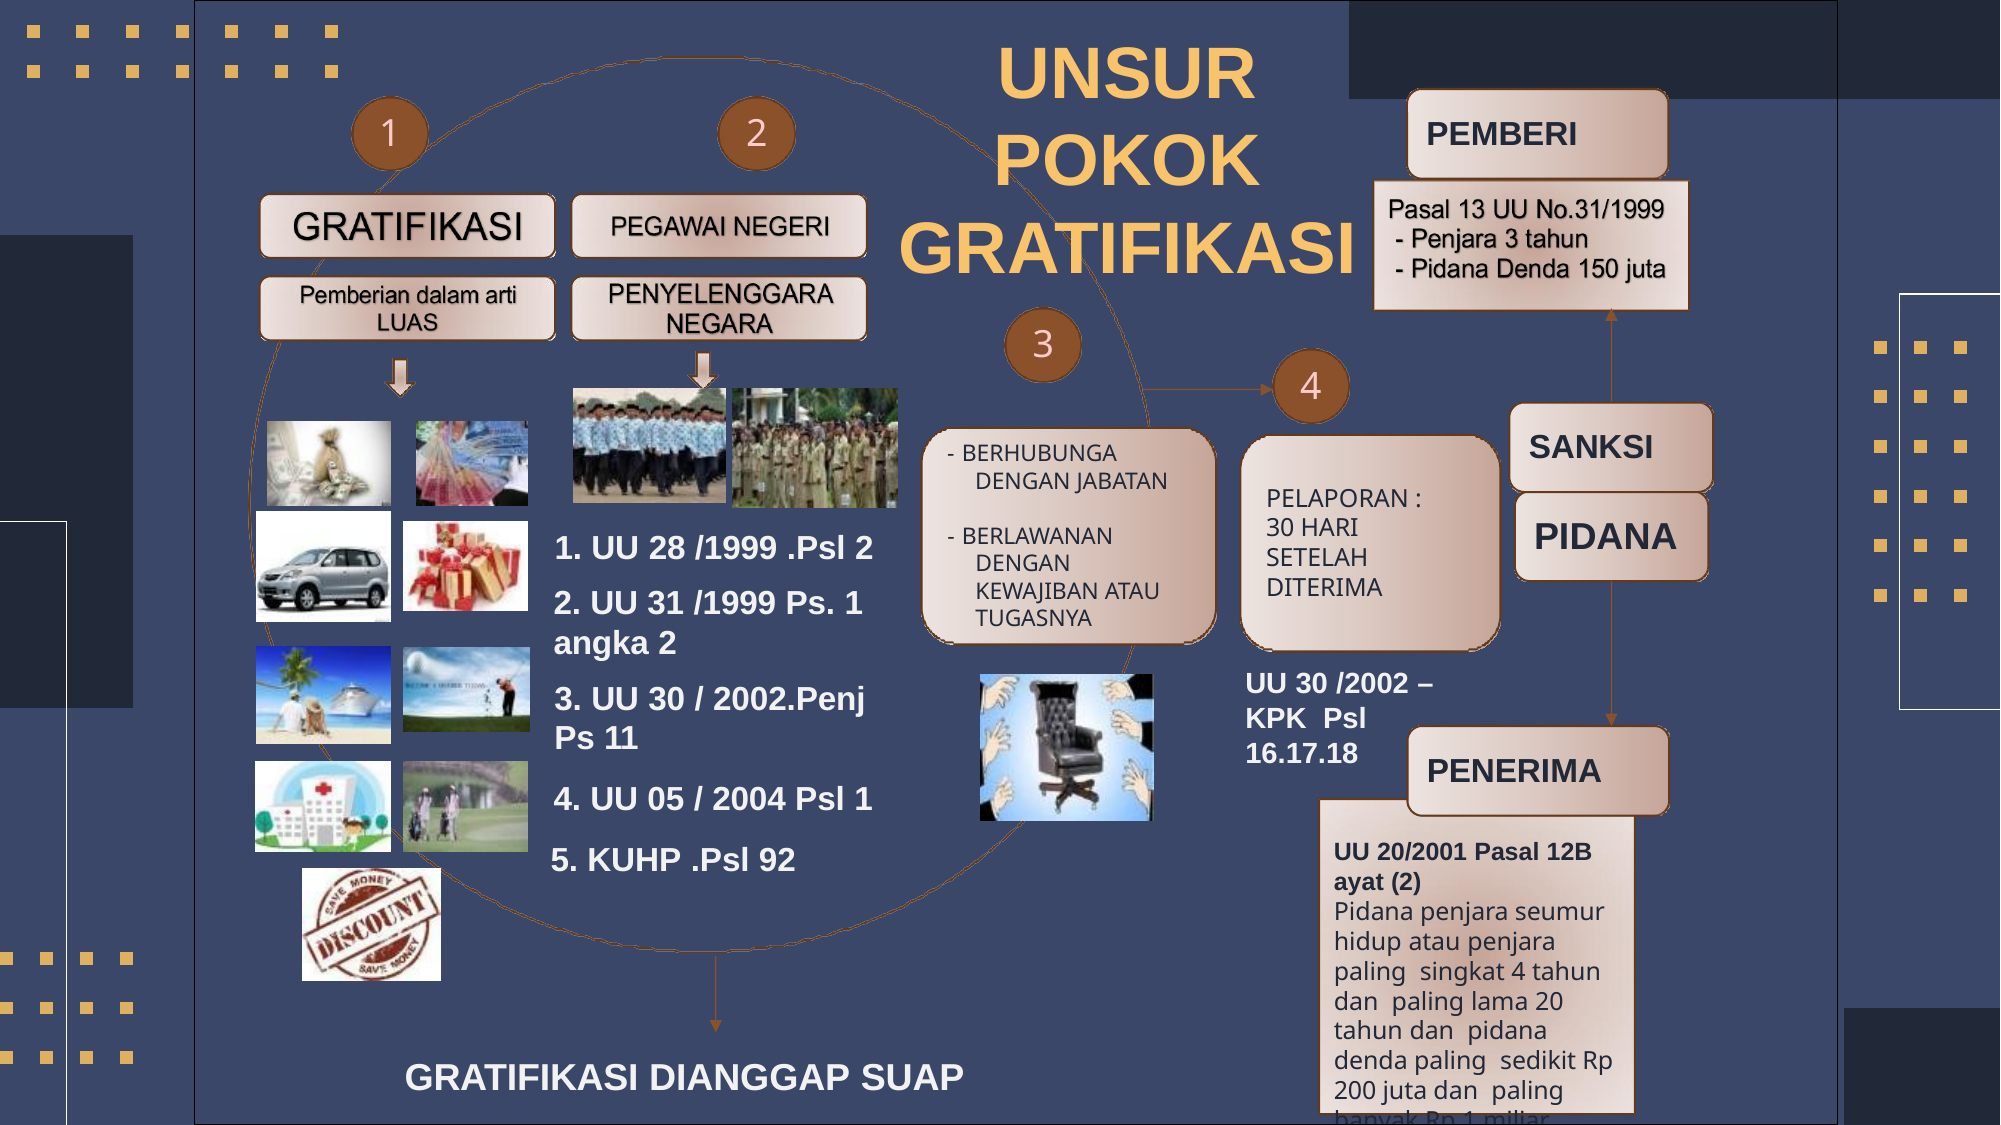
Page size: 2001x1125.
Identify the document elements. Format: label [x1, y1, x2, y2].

picture [350, 95, 429, 171]
text_box [254, 351, 704, 981]
text_box [1317, 308, 1637, 399]
text_box [1317, 1041, 1637, 1116]
text_box [709, 401, 1715, 1033]
text_box [248, 56, 1218, 954]
text_box [573, 87, 1691, 821]
text_box [193, 0, 1838, 1125]
